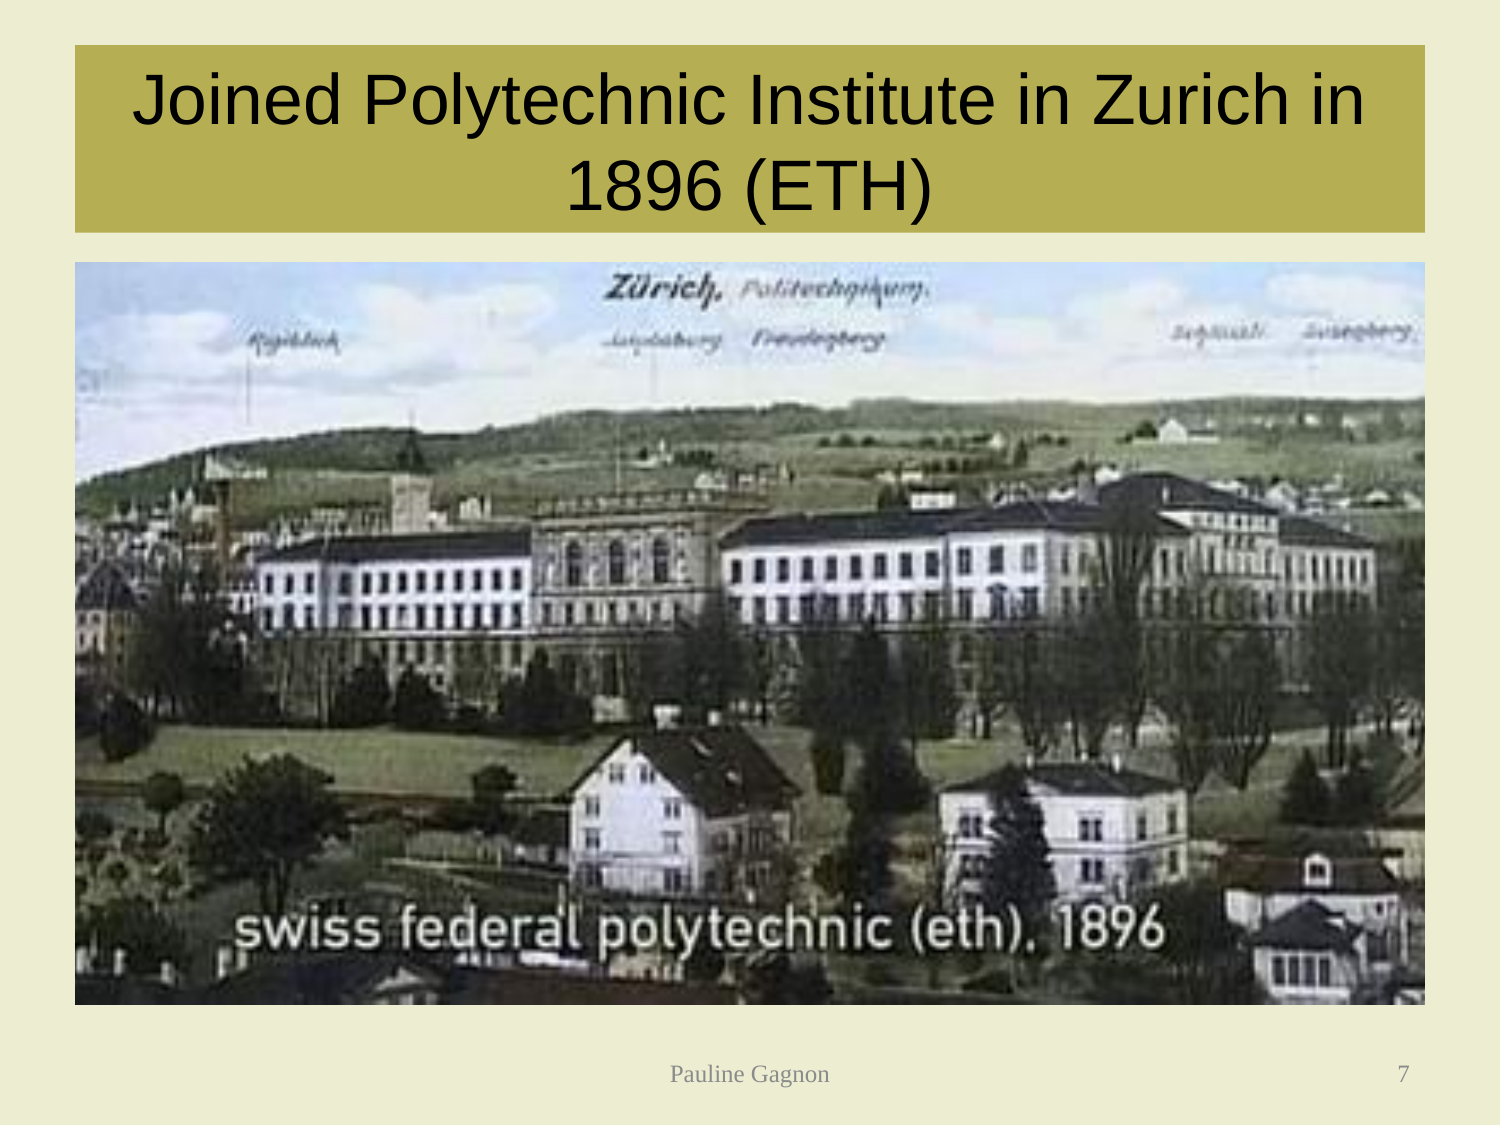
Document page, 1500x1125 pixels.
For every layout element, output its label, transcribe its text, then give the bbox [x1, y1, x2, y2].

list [74, 262, 1426, 1006]
footer Pauline Gagnon [512, 1042, 988, 1103]
slide_number 7 [1074, 1042, 1425, 1103]
title Joined Polytechnic Institute in Zurich in 1896 (ETH) [75, 45, 1425, 233]
